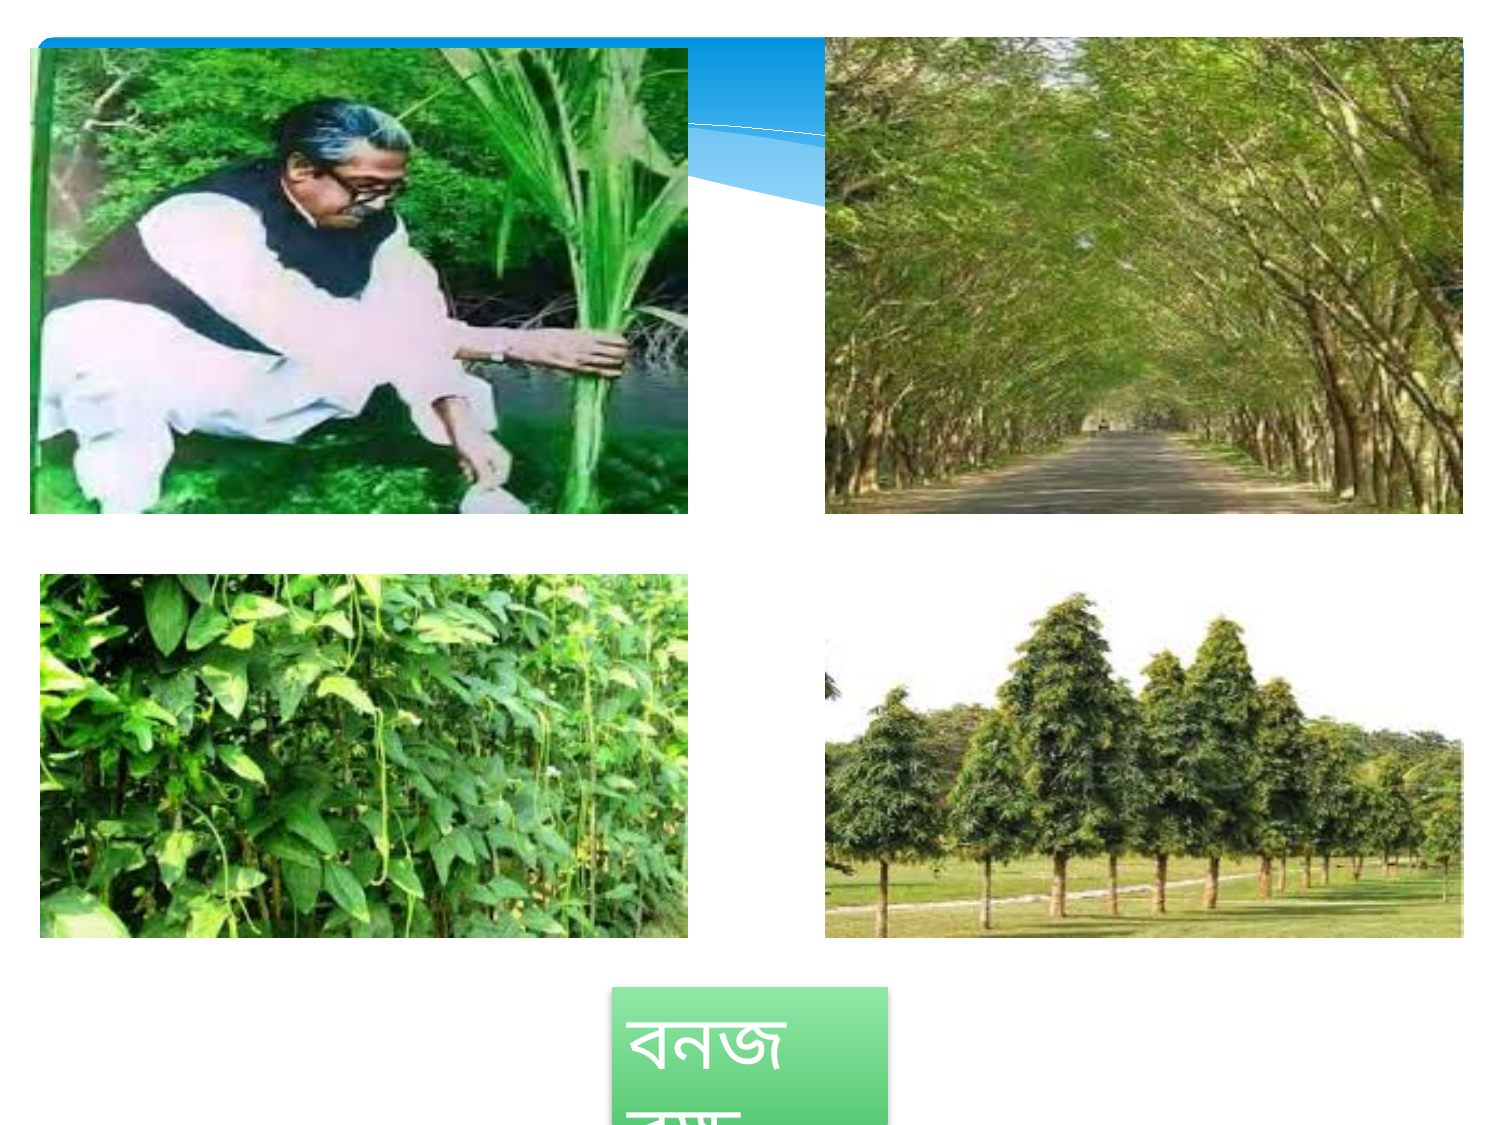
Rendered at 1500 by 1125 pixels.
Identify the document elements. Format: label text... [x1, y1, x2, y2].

picture [824, 574, 1464, 938]
picture [29, 48, 688, 514]
text_box বনজ বৃক্ষ [612, 987, 888, 1125]
picture [39, 574, 688, 938]
picture [824, 37, 1463, 514]
